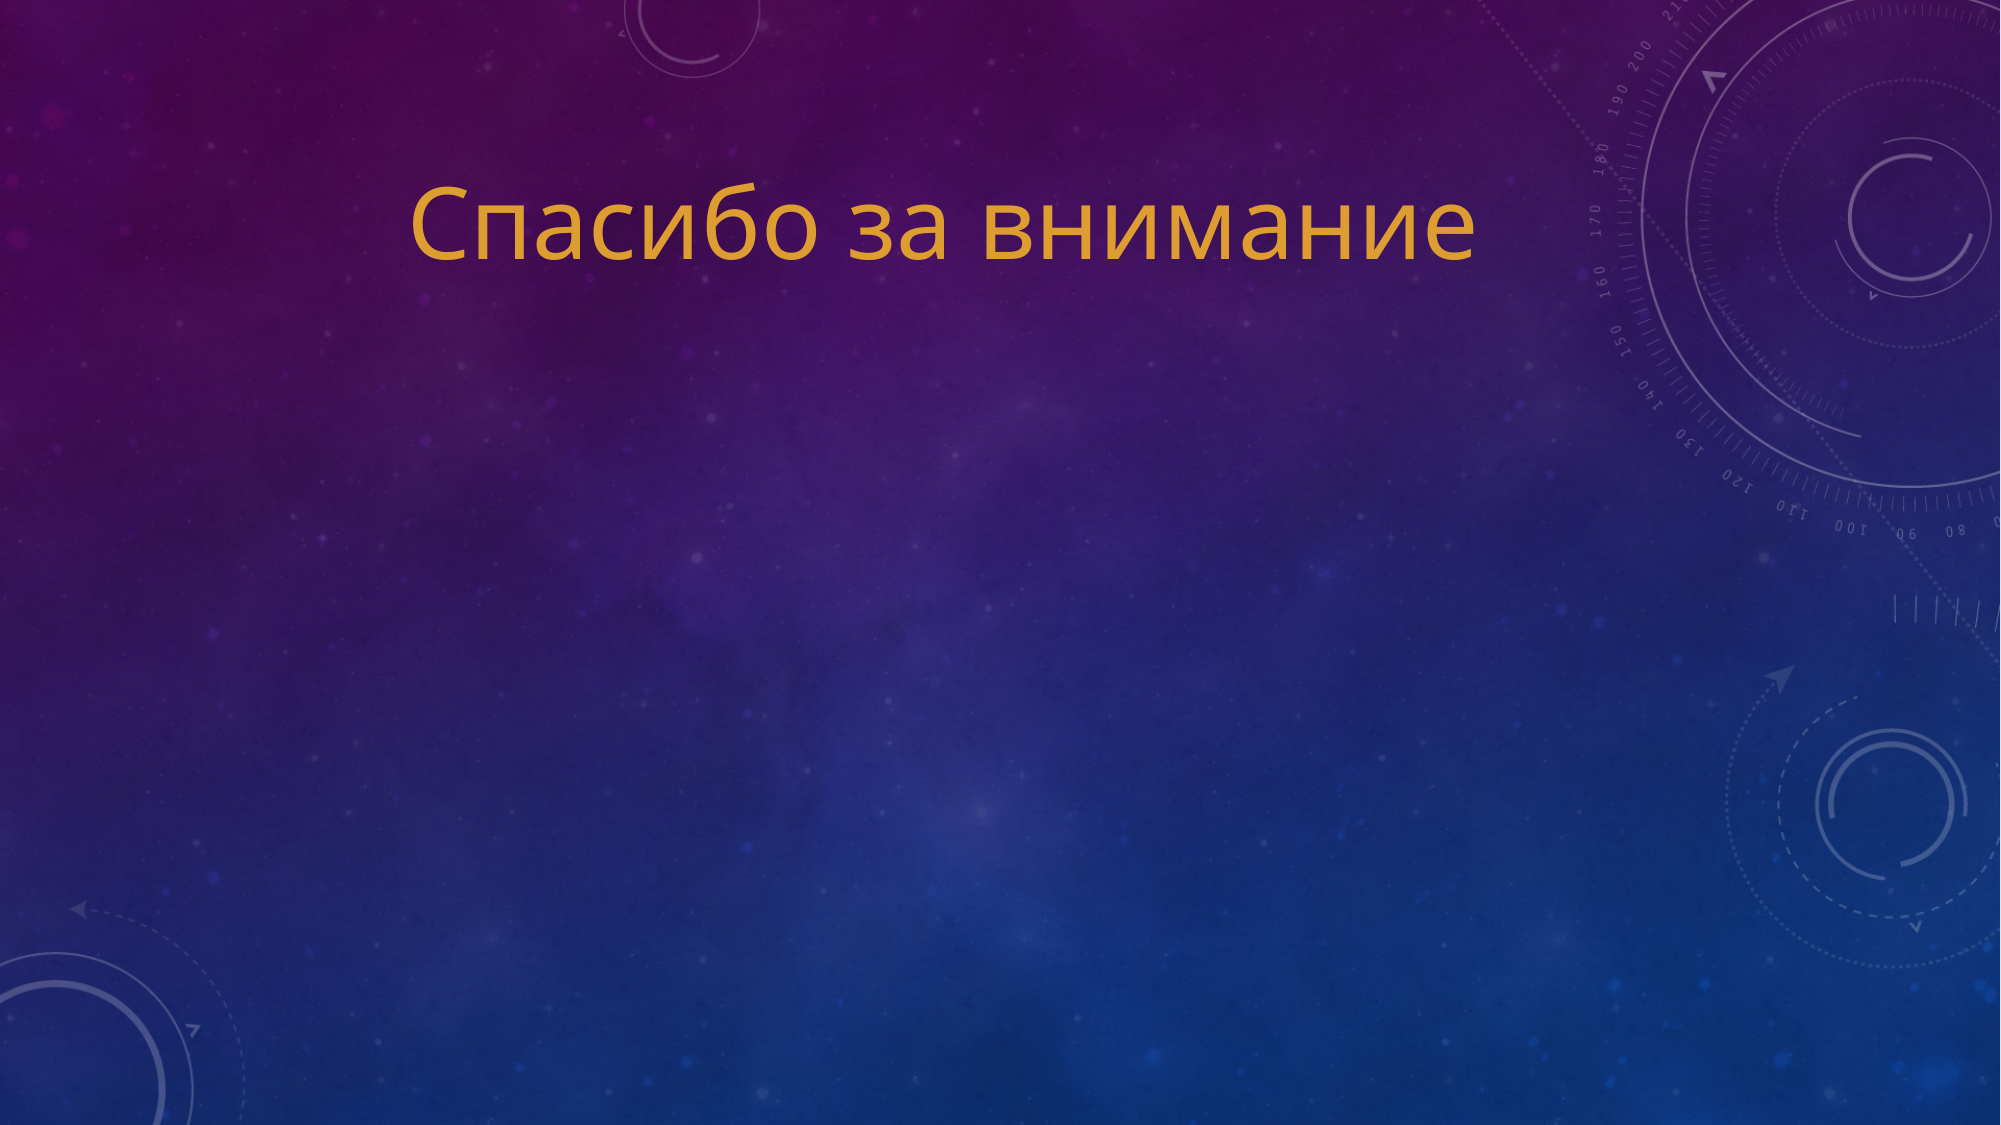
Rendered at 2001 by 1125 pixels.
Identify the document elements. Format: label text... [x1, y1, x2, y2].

title Спасибо за внимание [112, 99, 1775, 339]
picture [0, 0, 2001, 1125]
